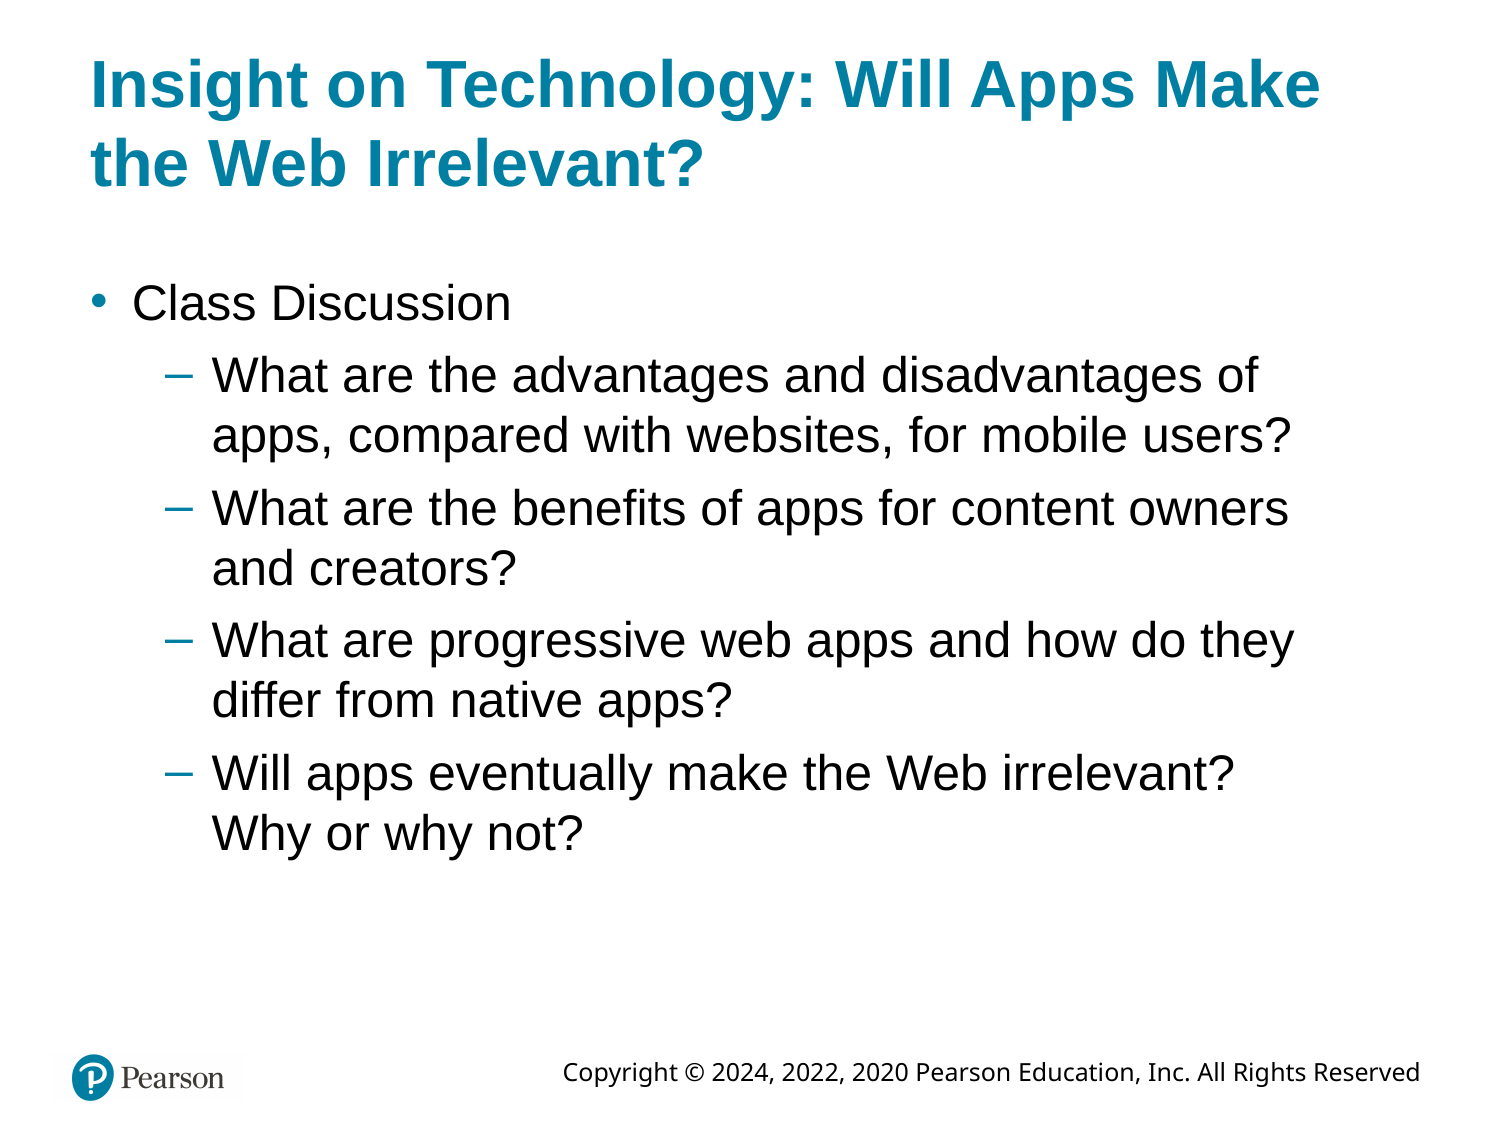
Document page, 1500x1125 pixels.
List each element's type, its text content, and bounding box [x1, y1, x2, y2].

list Class Discussion What are the advantages and disadvantages of apps, compared with websites, for mobile users? What are the benefits of apps for content owners and creators? What are progressive web apps and how do they differ from native apps? Will apps eventually make the Web irrelevant? Why or why not? [75, 255, 1354, 1021]
title Insight on Technology: Will Apps Make the Web Irrelevant? [75, 35, 1425, 216]
picture [51, 1053, 245, 1102]
